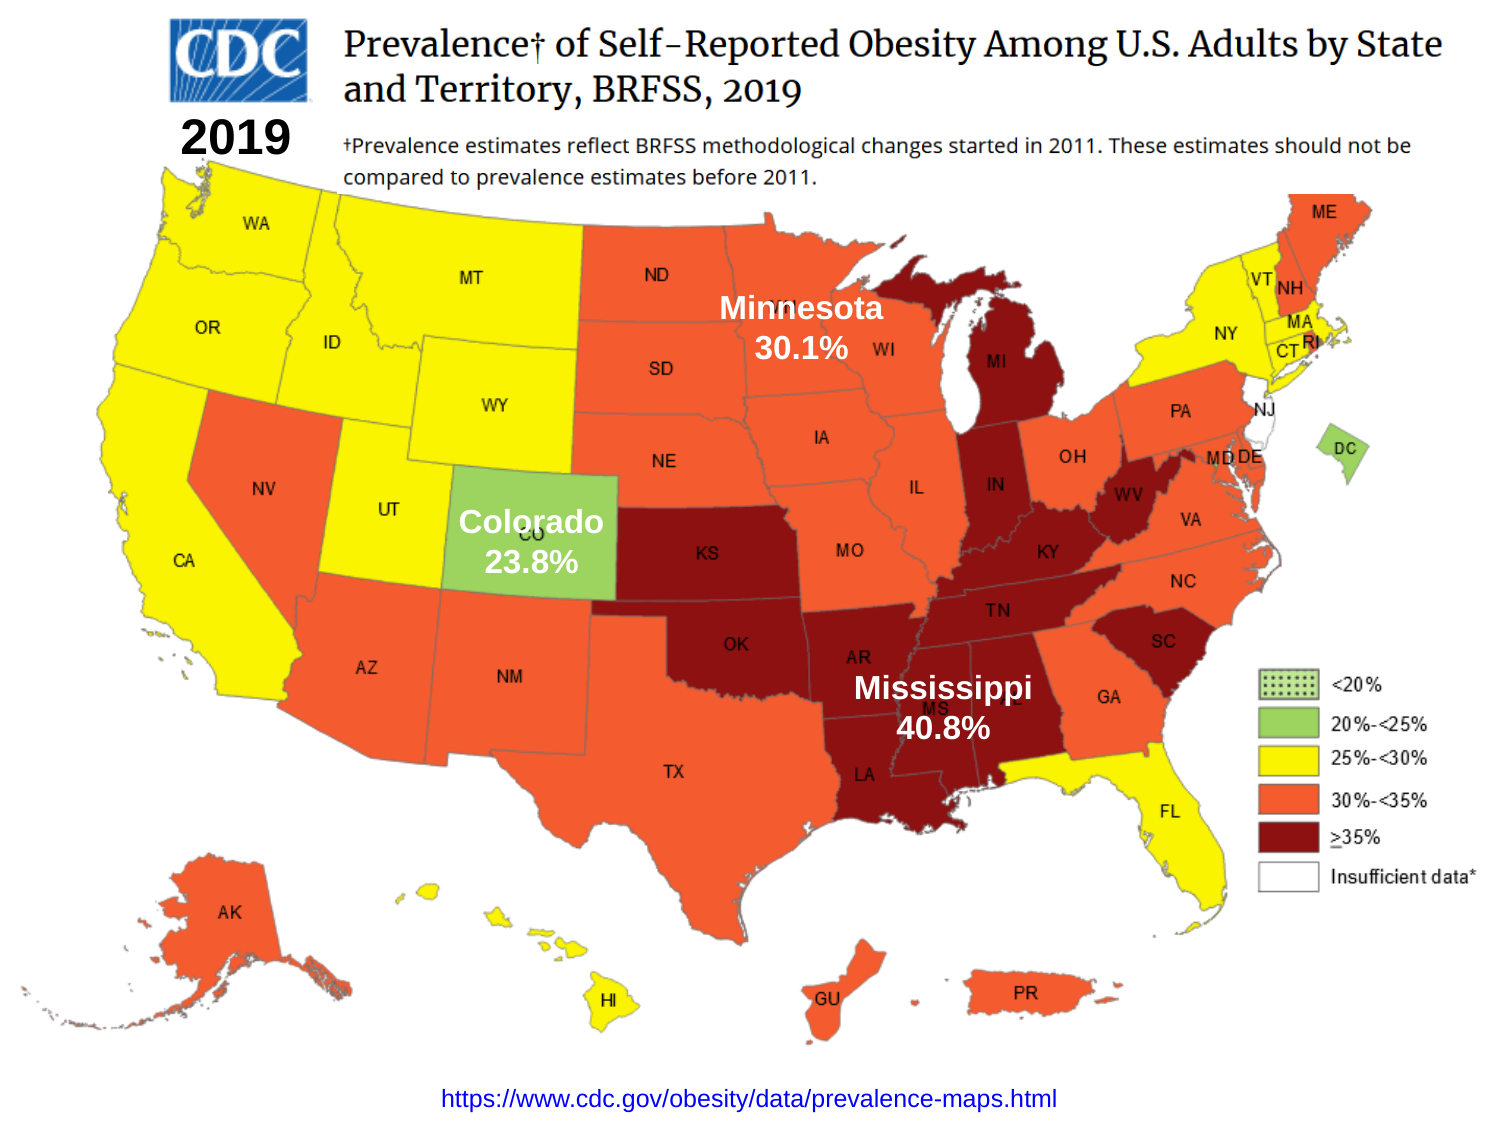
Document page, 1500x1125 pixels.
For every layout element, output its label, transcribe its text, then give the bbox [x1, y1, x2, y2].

picture [162, 12, 313, 108]
picture [0, 21, 1500, 1064]
text_box 2019 [160, 114, 311, 121]
text_box https://www.cdc.gov/obesity/data/prevalence-maps.html [374, 1074, 1125, 1120]
